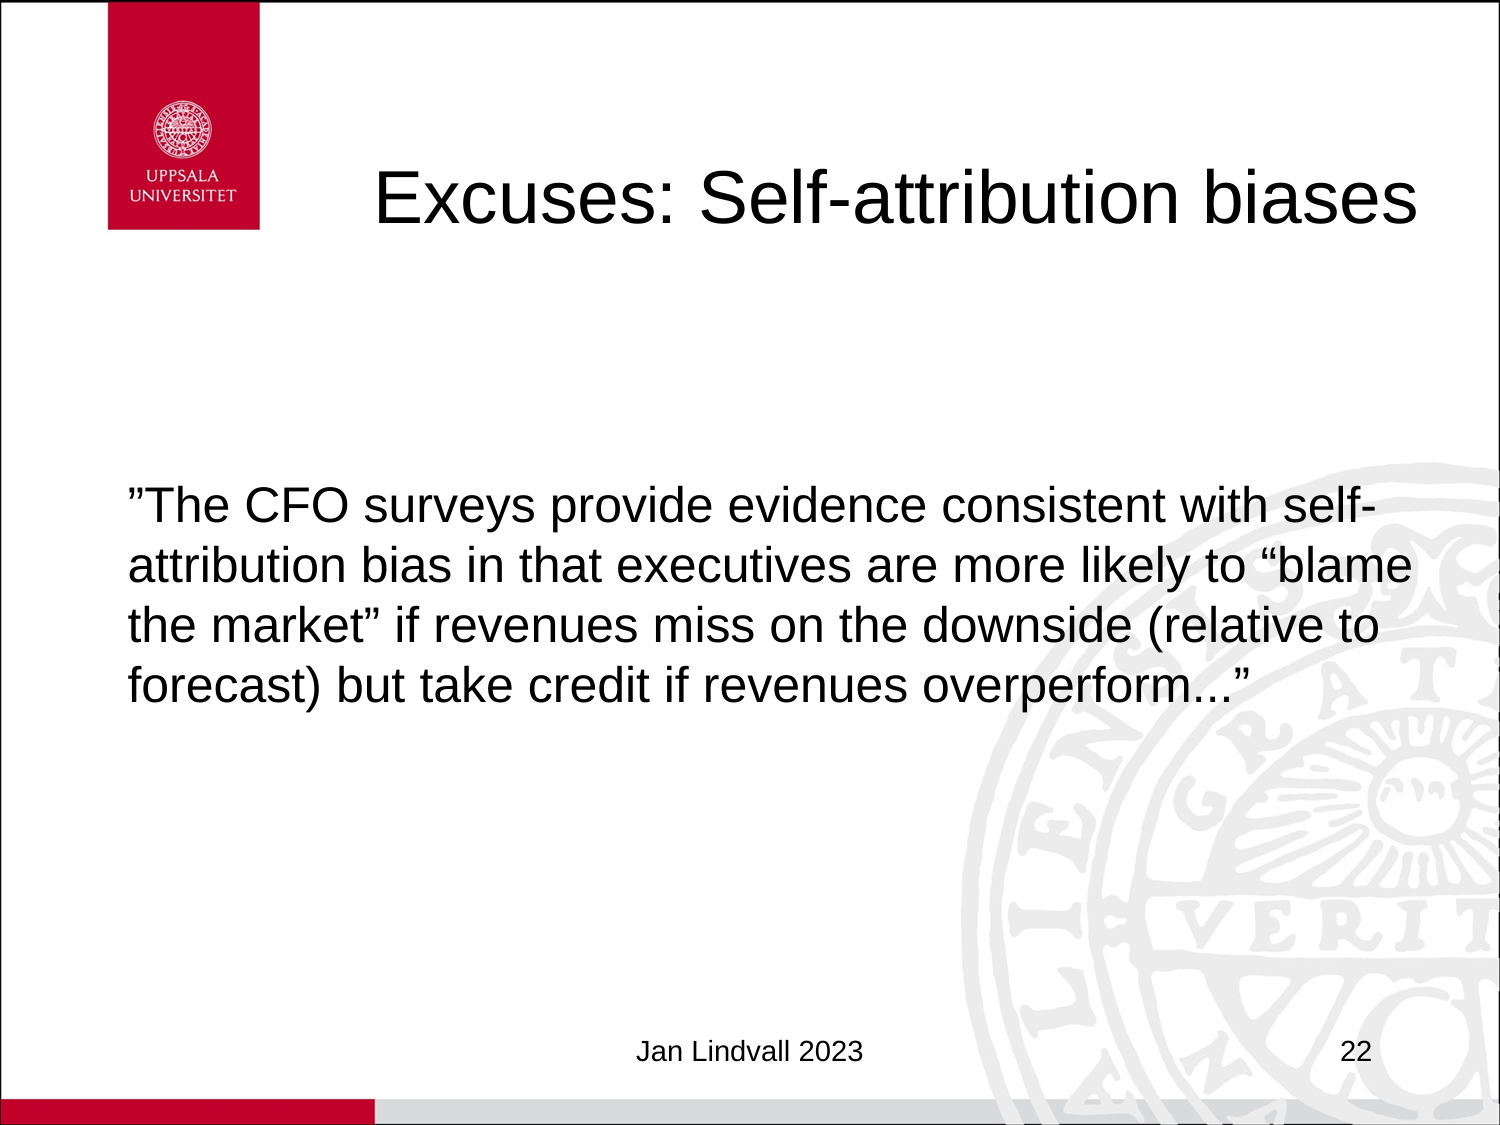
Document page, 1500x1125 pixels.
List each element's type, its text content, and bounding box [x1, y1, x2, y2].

list ”The CFO surveys provide evidence consistent with self-attribution bias in that executives are more likely to “blame the market” if revenues miss on the downside (relative to forecast) but take credit if revenues overperform...” [112, 324, 1436, 1000]
footer Jan Lindvall 2023 [512, 1024, 988, 1101]
title Excuses: Self-attribution biases [289, 99, 1436, 288]
slide_number 22 [1074, 1024, 1388, 1101]
picture [0, 0, 1500, 1125]
